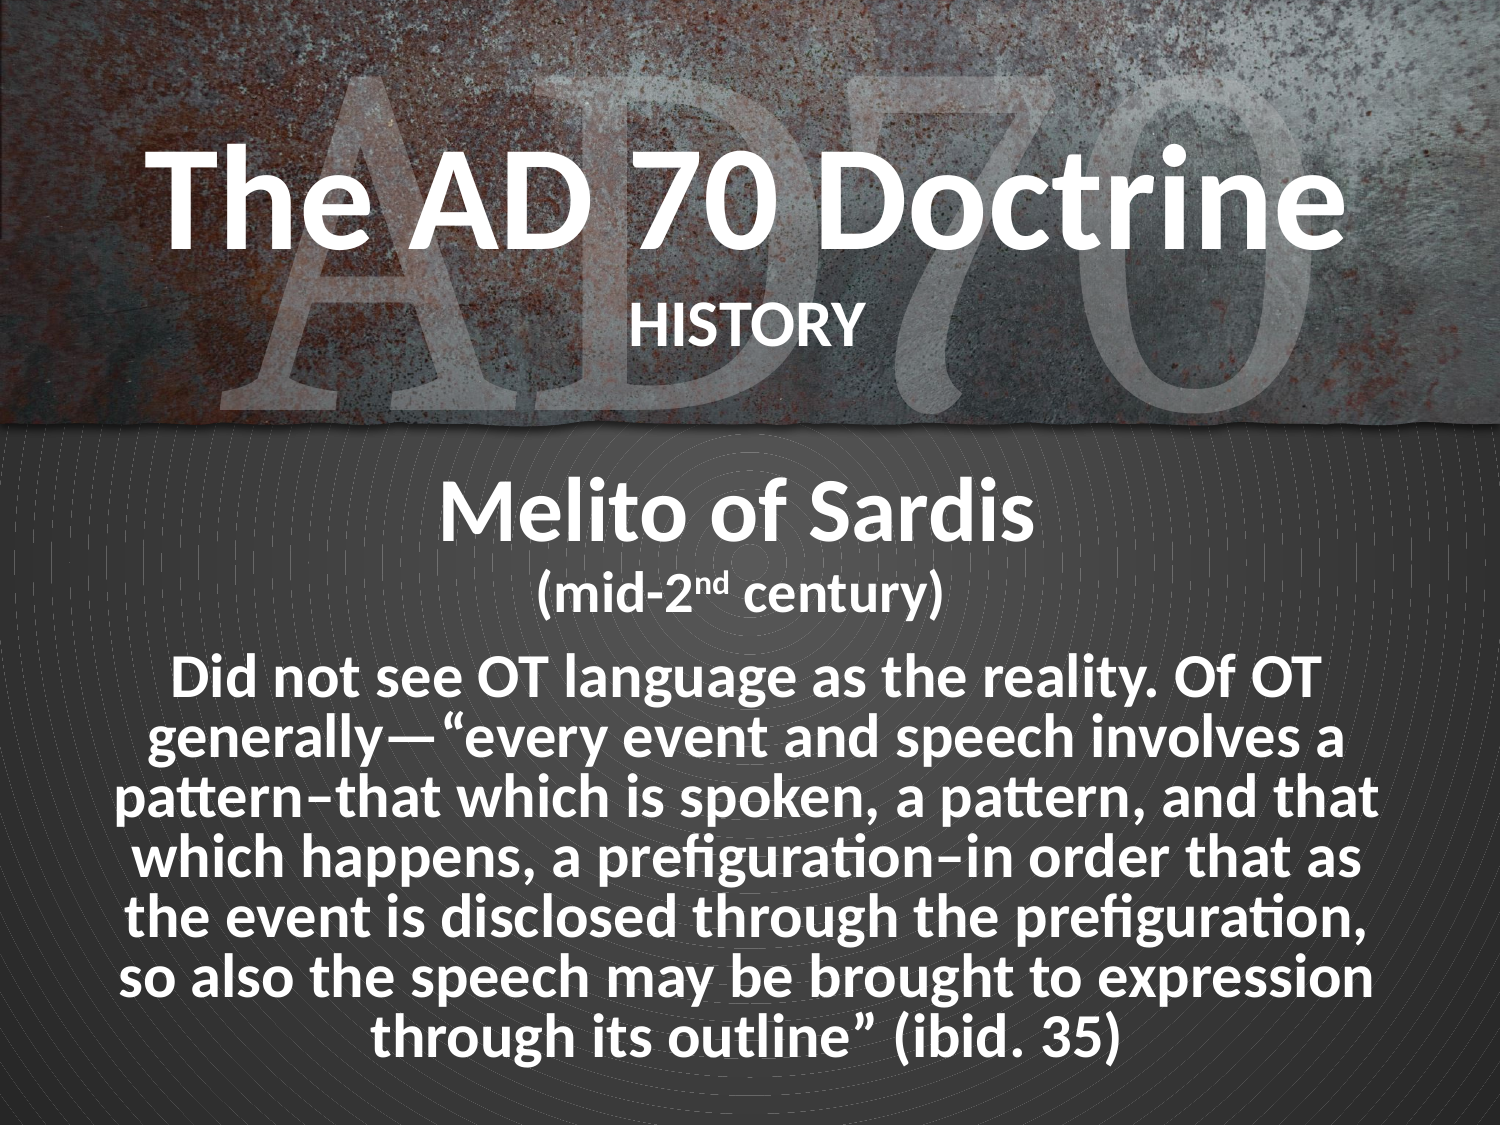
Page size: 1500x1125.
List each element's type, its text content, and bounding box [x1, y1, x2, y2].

picture [0, 0, 1500, 427]
title The AD 70 Doctrine HISTORY [76, 75, 1419, 385]
list Melito of Sardis (mid-2nd century) Did not see OT language as the reality. Of OT generally—“every event and speech involves a pattern–that which is spoken, a pattern, and that which happens, a prefiguration–in order that as the event is disclosed through the prefiguration, so also the speech may be brought to expression through its outline” (ibid. 35) [76, 455, 1419, 1125]
